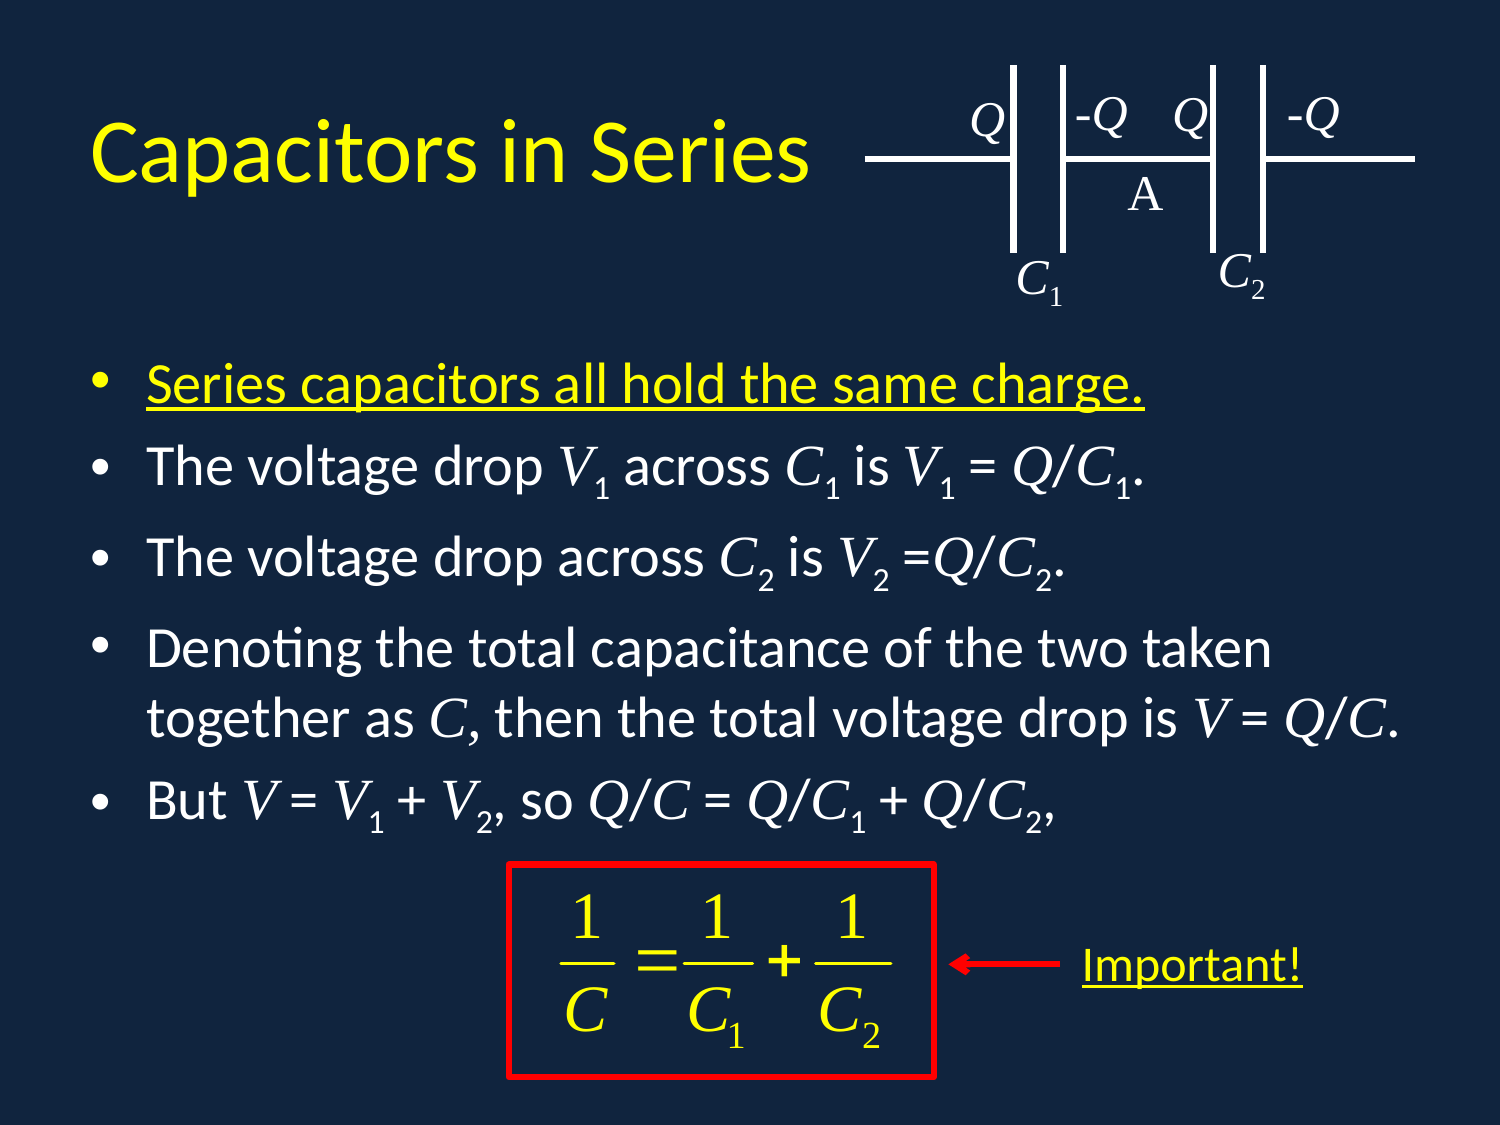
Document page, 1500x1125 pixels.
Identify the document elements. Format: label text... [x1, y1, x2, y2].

text_box Important! [1066, 924, 1500, 999]
list Series capacitors all hold the same charge. The voltage drop V1 across C1 is V1 = Q/C1. The voltage drop across C2 is V2 =Q/C2. Denoting the total capacitance of the two taken together as C, then the total voltage drop is V = Q/C. But V = V1 + V2, so Q/C = Q/C1 + Q/C2, [75, 337, 1425, 1025]
text_box [507, 863, 936, 1079]
title Capacitors in Series [75, 37, 1425, 255]
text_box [549, 874, 904, 1063]
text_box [864, 65, 1415, 313]
